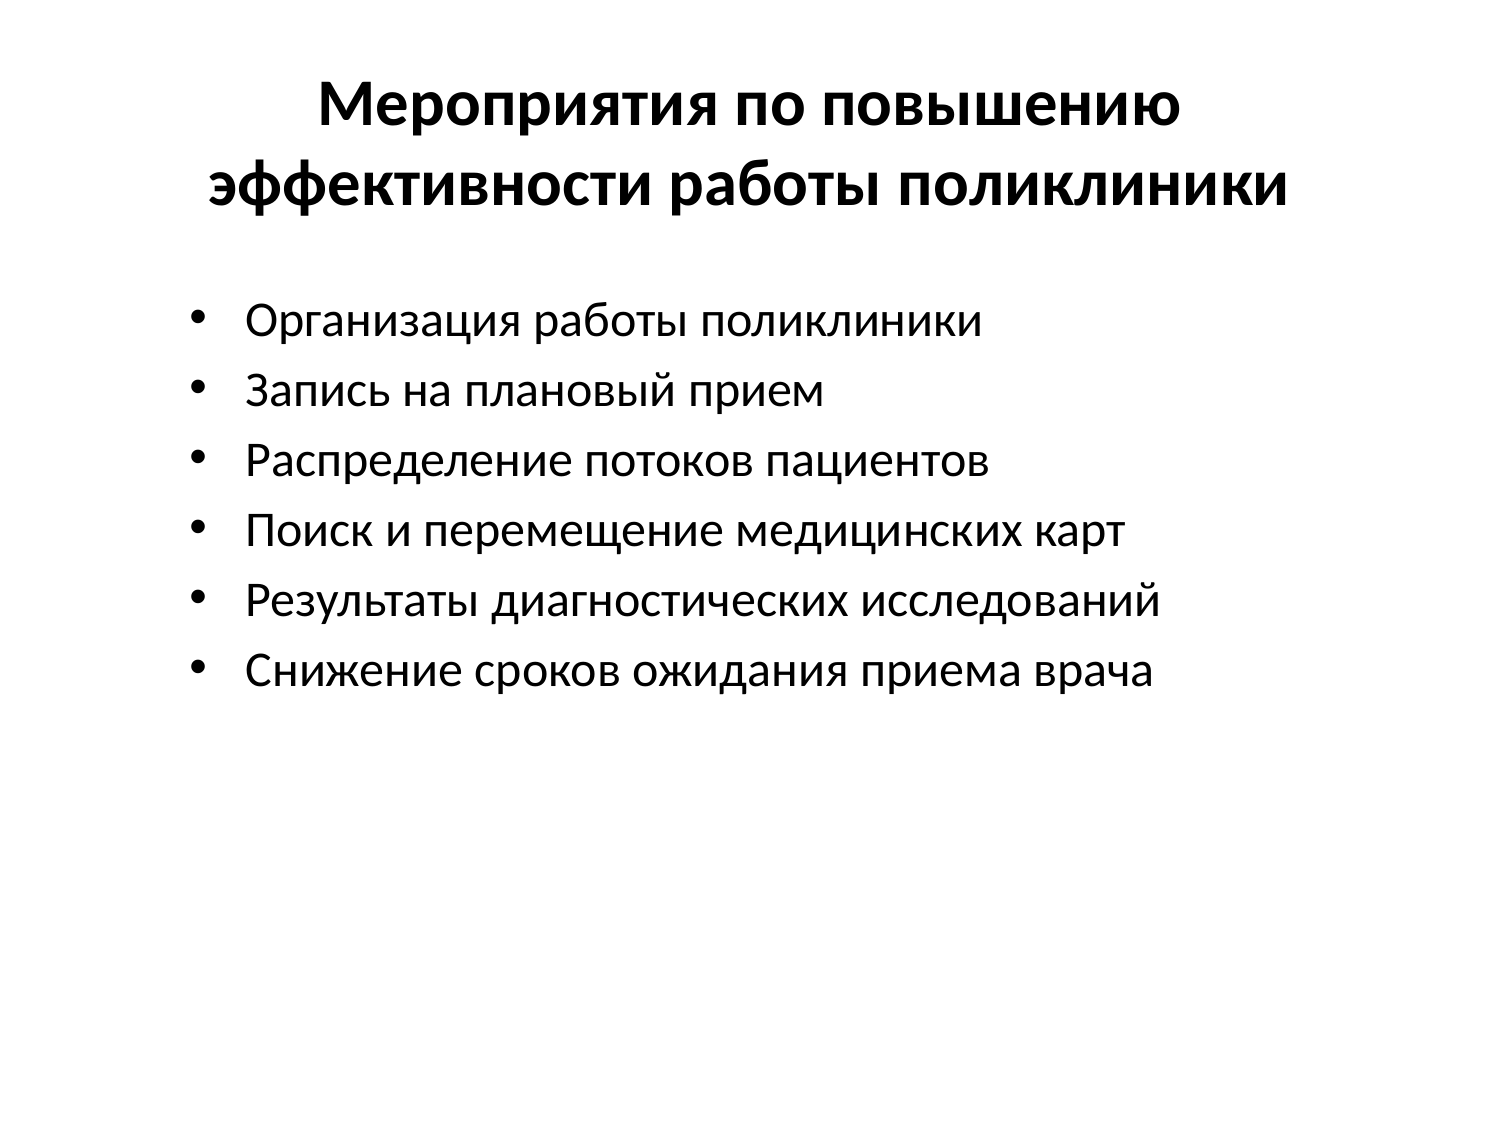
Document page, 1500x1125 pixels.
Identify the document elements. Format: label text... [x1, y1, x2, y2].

title Мероприятия по повышению эффективности работы поликлиники [75, 45, 1425, 233]
list Организация работы поликлиники Запись на плановый прием Распределение потоков пациентов Поиск и перемещение медицинских карт Результаты диагностических исследований Снижение сроков ожидания приема врача [174, 278, 1429, 1022]
